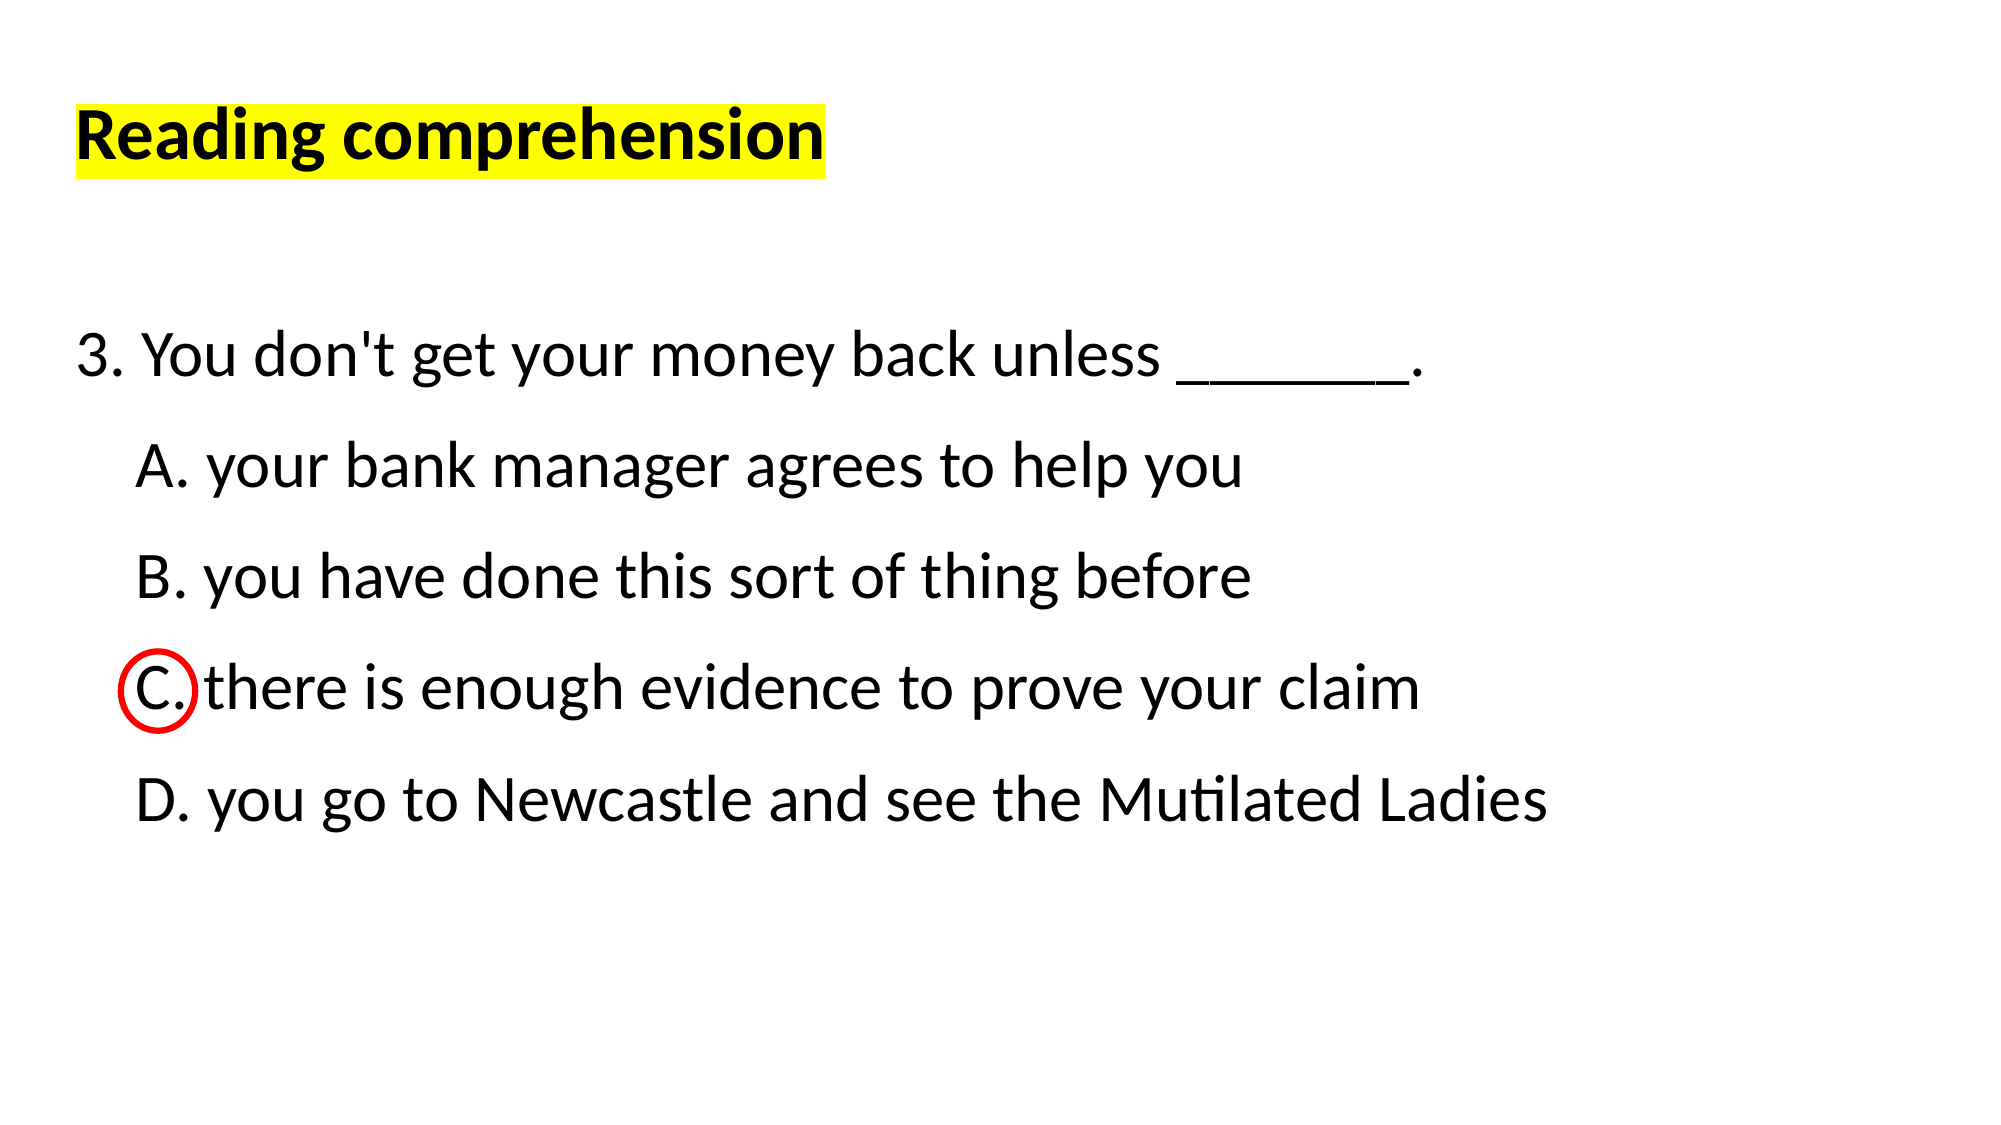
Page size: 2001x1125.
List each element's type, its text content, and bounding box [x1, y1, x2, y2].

text_box [120, 650, 196, 732]
text_box 3. You don't get your money back unless _______. A. your bank manager agrees to help you B. you have done this sort of thing before C. there is enough evidence to prove your claim D. you go to Newcastle and see the Mutilated Ladies [60, 183, 1905, 930]
text_box Reading comprehension [60, 59, 1063, 183]
